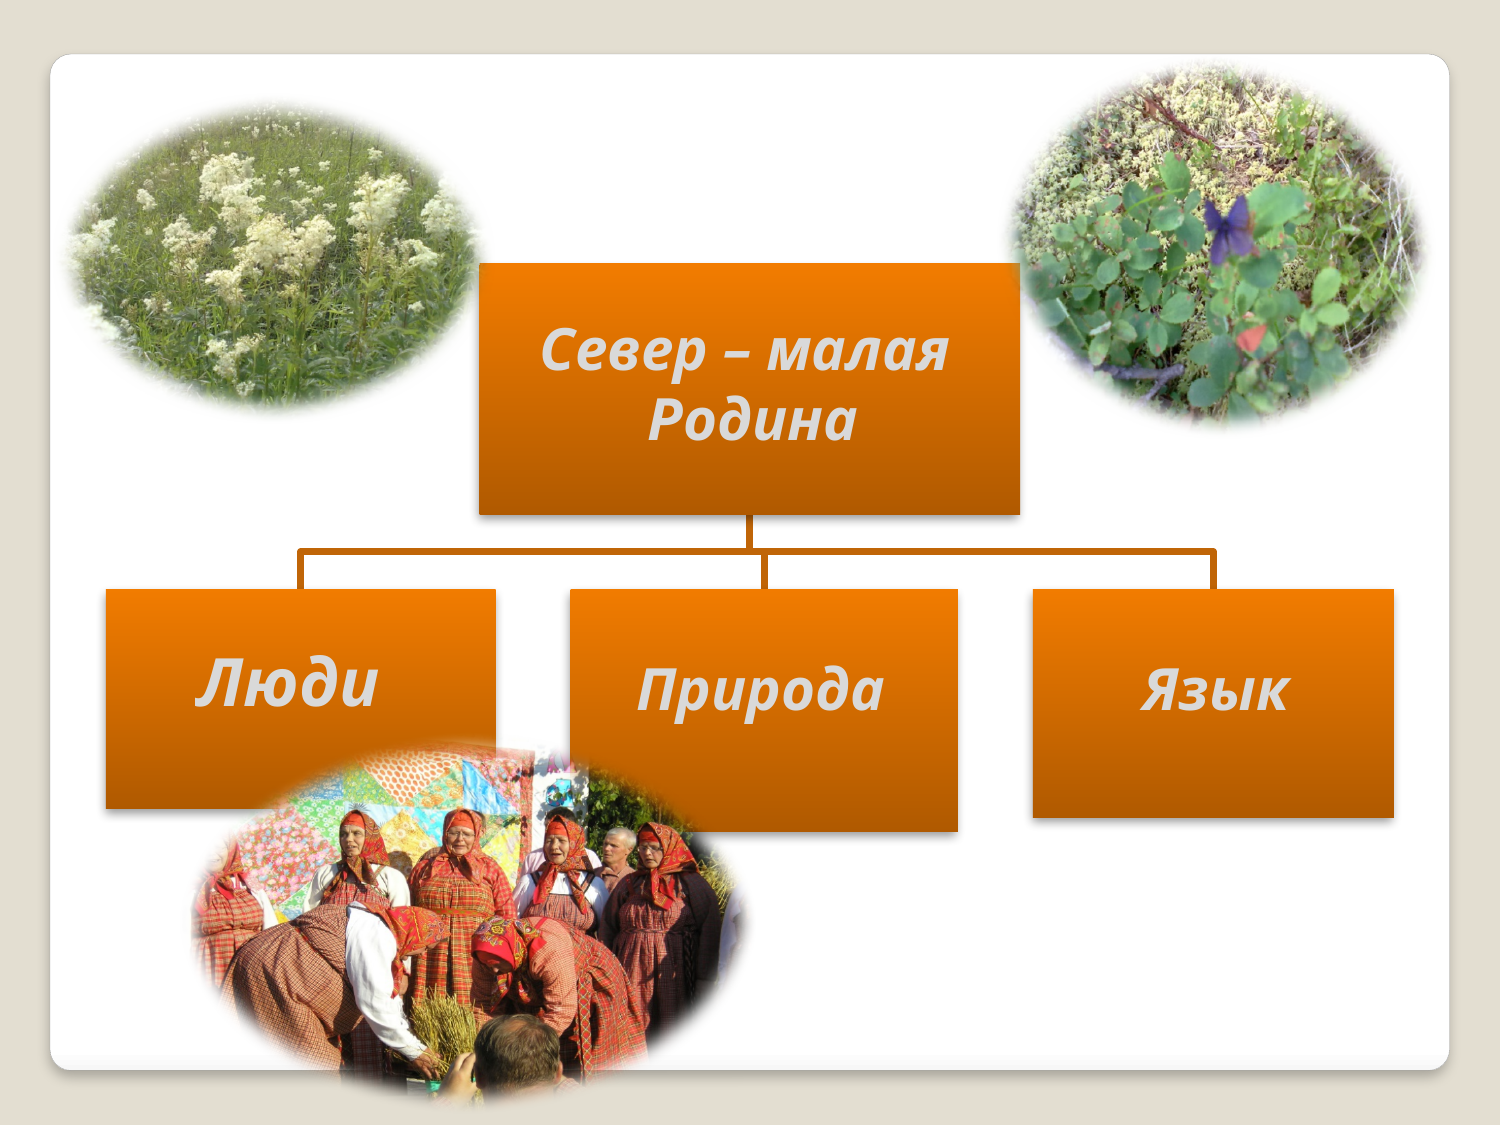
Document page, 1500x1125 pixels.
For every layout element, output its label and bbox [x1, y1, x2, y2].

text_box [105, 152, 1395, 944]
picture [996, 53, 1437, 440]
picture [176, 730, 759, 1115]
picture [51, 92, 496, 426]
